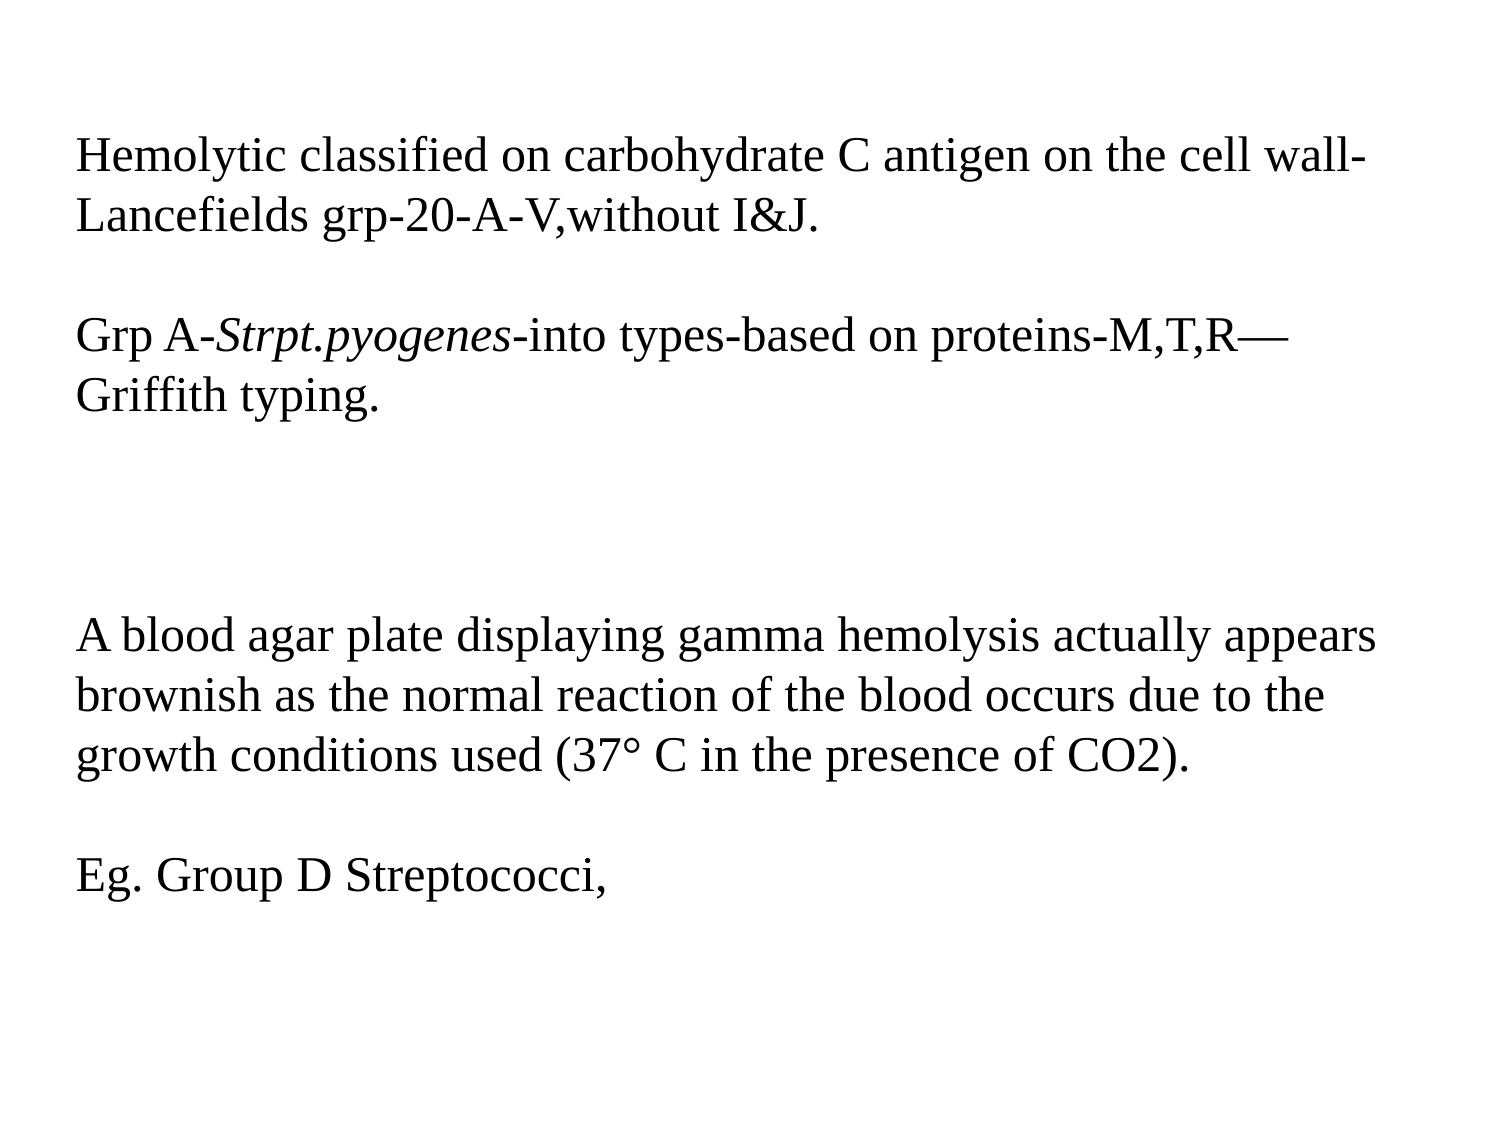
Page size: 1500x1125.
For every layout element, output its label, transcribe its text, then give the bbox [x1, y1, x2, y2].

text_box Hemolytic classified on carbohydrate C antigen on the cell wall-Lancefields grp-20-A-V,without I&J. Grp A-Strpt.pyogenes-into types-based on proteins-M,T,R—Griffith typing. A blood agar plate displaying gamma hemolysis actually appears brownish as the normal reaction of the blood occurs due to the growth conditions used (37° C in the presence of CO2). Eg. Group D Streptococci, [60, 113, 1408, 909]
